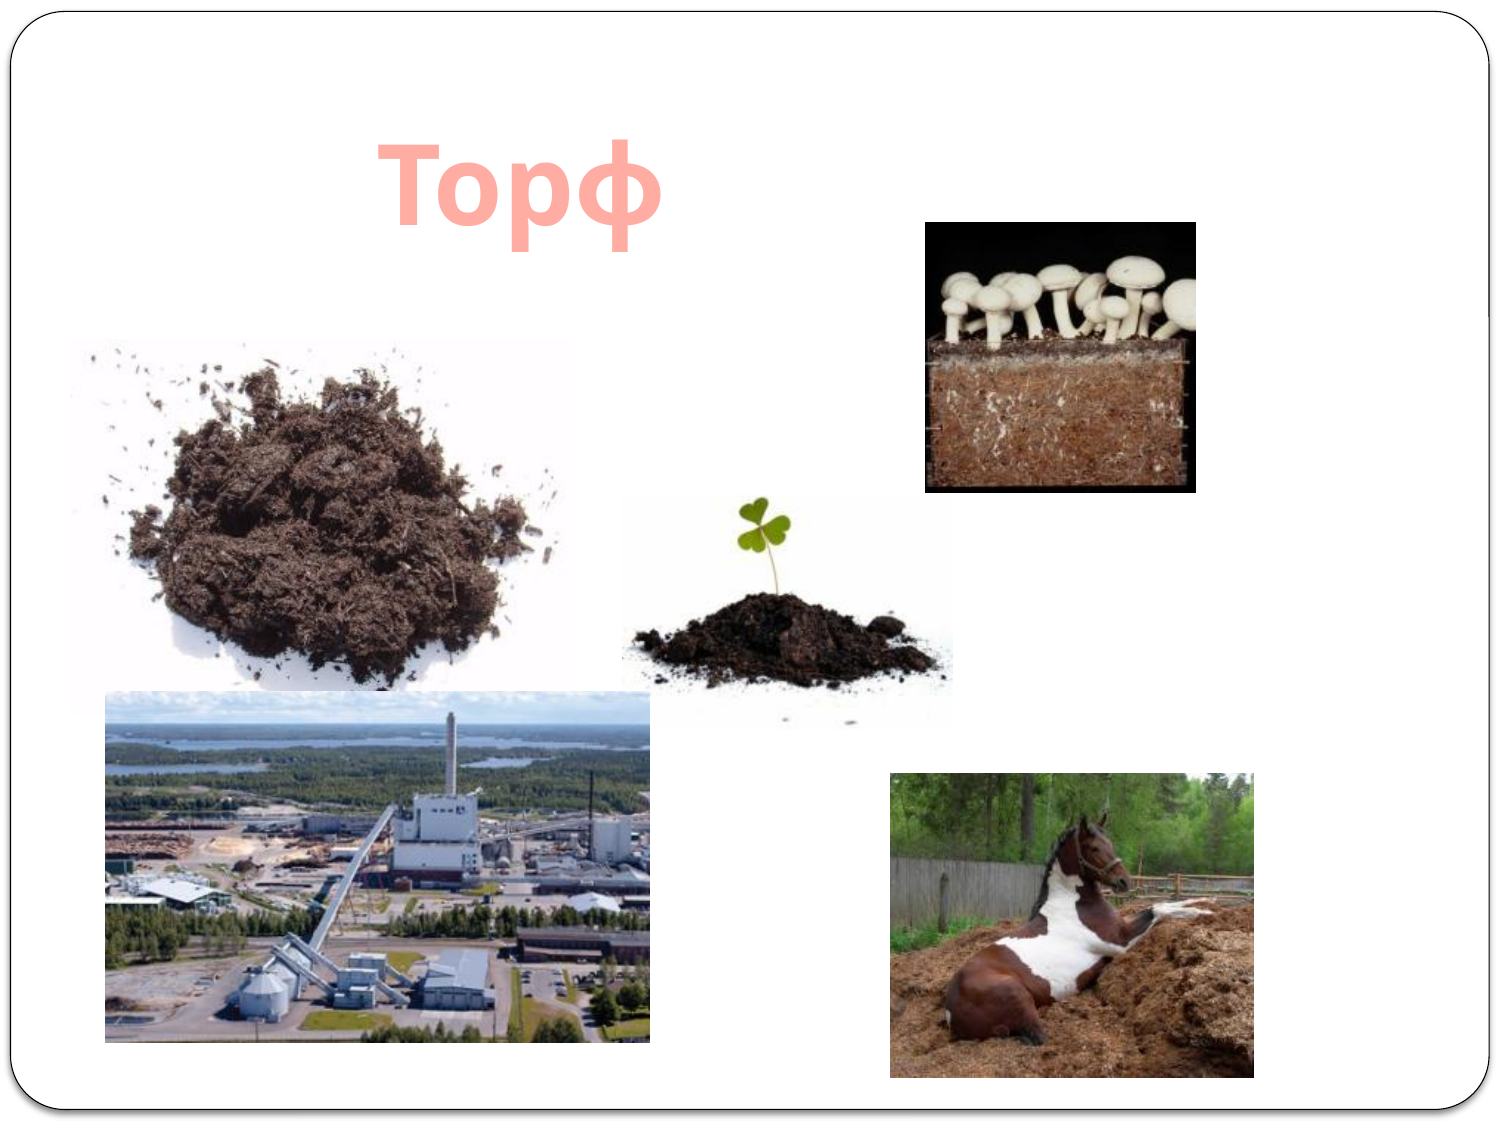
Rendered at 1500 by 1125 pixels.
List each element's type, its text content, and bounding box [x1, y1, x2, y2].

text_box Торф [304, 105, 739, 256]
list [622, 494, 953, 730]
picture [925, 222, 1196, 493]
picture [890, 773, 1255, 1078]
picture [70, 339, 650, 1043]
